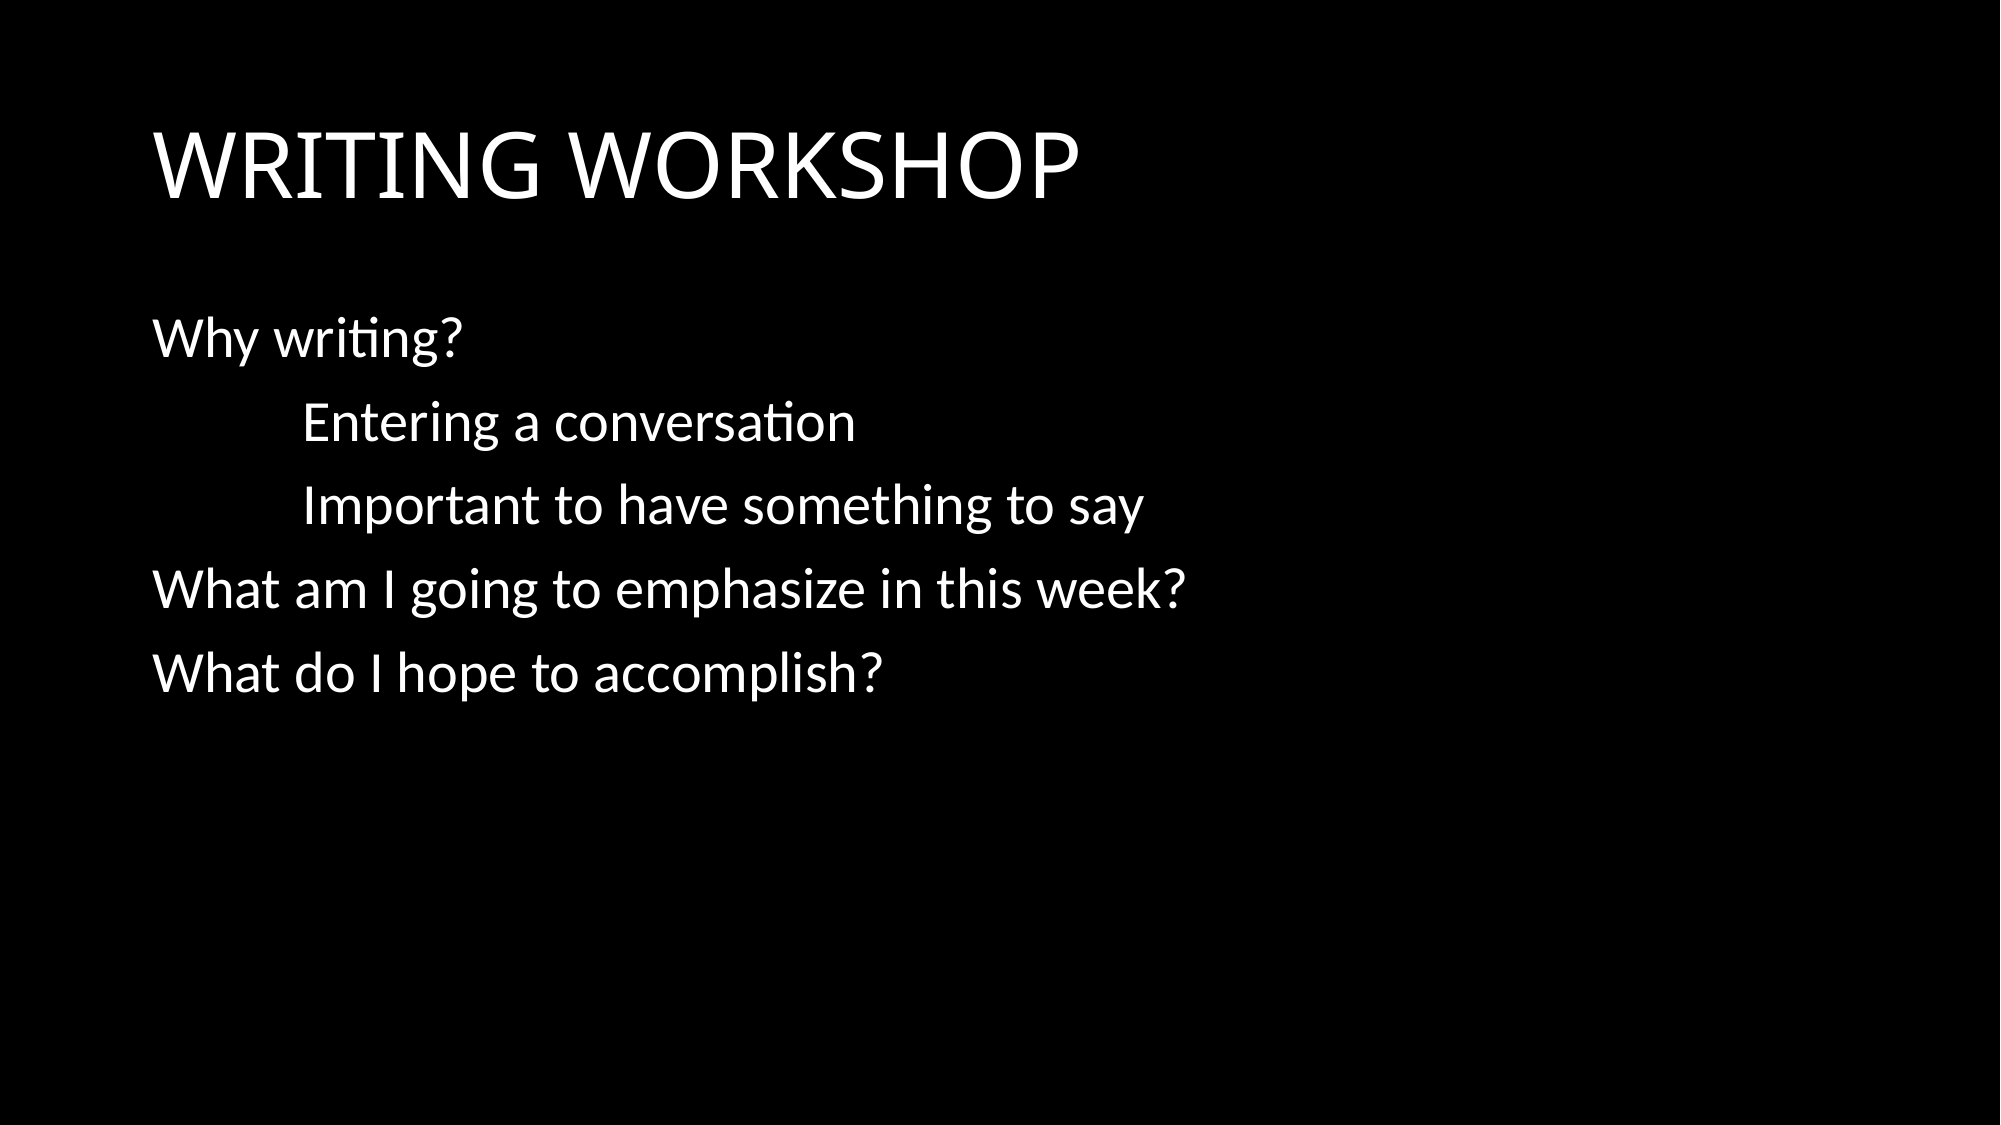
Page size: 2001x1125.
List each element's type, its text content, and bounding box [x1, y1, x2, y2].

list Why writing? Entering a conversation Important to have something to say What am I going to emphasize in this week? What do I hope to accomplish? [137, 299, 1863, 1014]
title WRITING WORKSHOP [137, 59, 1863, 278]
